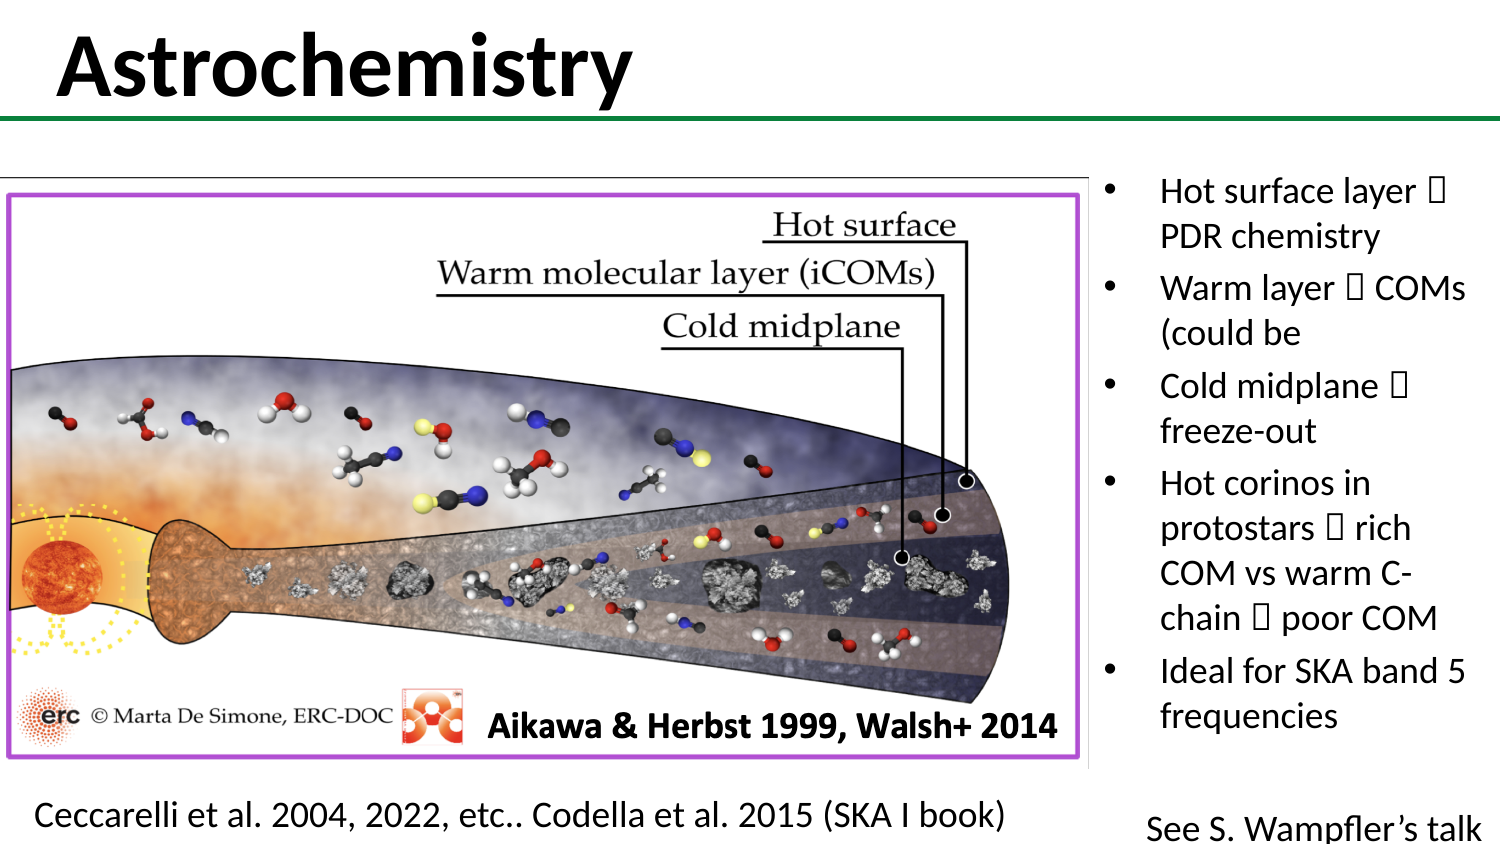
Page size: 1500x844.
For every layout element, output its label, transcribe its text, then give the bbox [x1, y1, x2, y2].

text_box Ceccarelli et al. 2004, 2022, etc.. Codella et al. 2015 (SKA I book) [19, 783, 1022, 843]
list Hot surface layer  PDR chemistry Warm layer  COMs (could be Cold midplane  freeze-out Hot corinos in protostars  rich COM vs warm C-chain  poor COM Ideal for SKA band 5 frequencies [1088, 158, 1500, 750]
picture [0, 176, 1089, 769]
title Astrochemistry [41, 0, 1459, 119]
text_box See S. Wampfler’s talk [1131, 796, 1498, 844]
